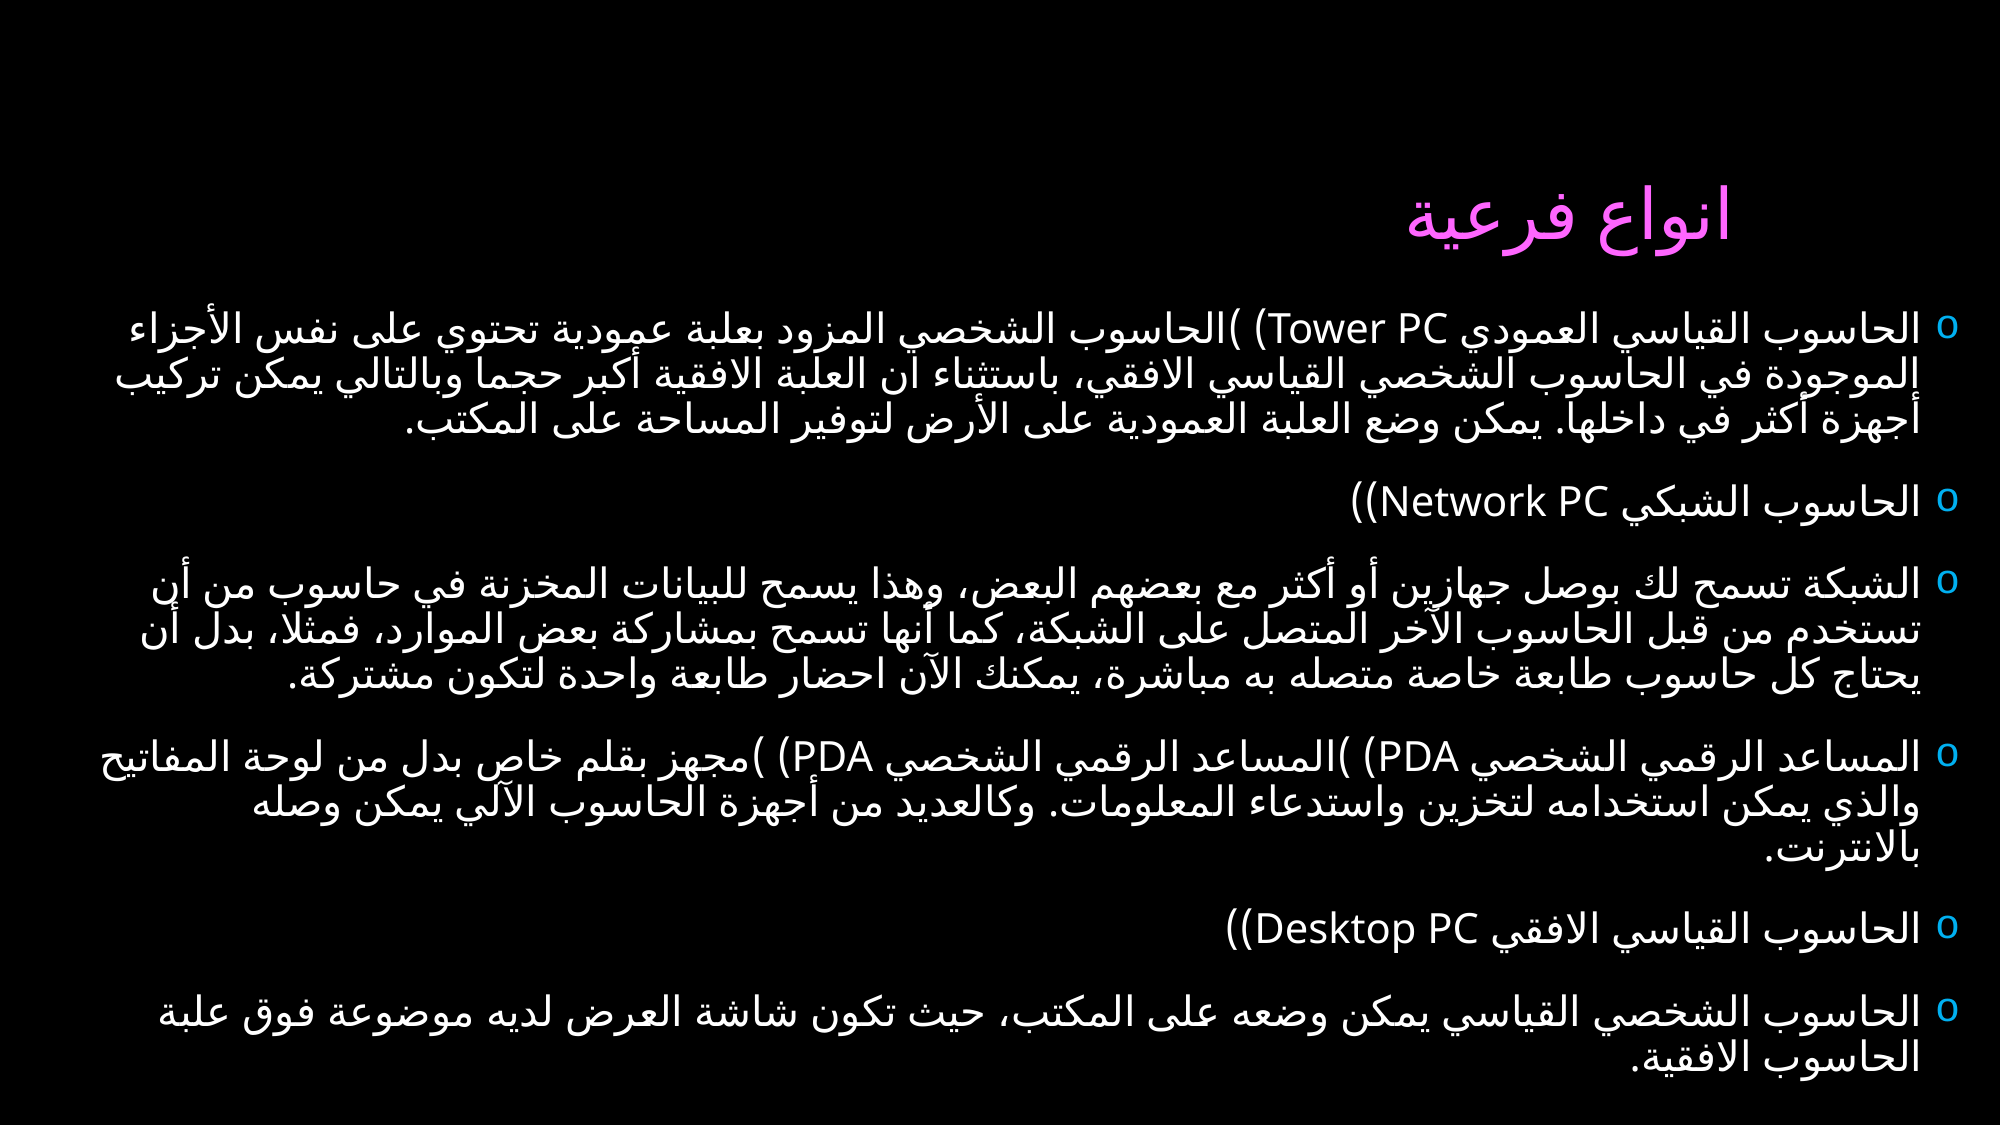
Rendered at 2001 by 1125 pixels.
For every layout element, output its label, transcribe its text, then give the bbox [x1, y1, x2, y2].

title انواع فرعية [249, 75, 1750, 263]
list الحاسوب القياسي العمودي Tower PC) )الحاسوب الشخصي المزود بعلبة عمودية تحتوي على نفس الأجزاء الموجودة في الحاسوب الشخصي القياسي الافقي، باستثناء ان العلبة الافقية أكبر حجما وبالتالي يمكن تركيب أجهزة أكثر في داخلها. يمكن وضع العلبة العمودية على الأرض لتوفير المساحة على المكتب. الحاسوب الشبكي Network PC)) الشبكة تسمح لك بوصل جهازين أو أكثر مع بعضهم البعض، وهذا يسمح للبيانات المخزنة في حاسوب من أن تستخدم من قبل الحاسوب الآخر المتصل على الشبكة، كما أنها تسمح بمشاركة بعض الموارد، فمثلا، بدل أن يحتاج كل حاسوب طابعة خاصة متصله به مباشرة، يمكنك الآن احضار طابعة واحدة لتكون مشتركة. المساعد الرقمي الشخصي PDA) )المساعد الرقمي الشخصي PDA) )مجهز بقلم خاص بدل من لوحة المفاتيح والذي يمكن استخدامه لتخزين واستدعاء المعلومات. وكالعديد من أجهزة الحاسوب الآلي يمكن وصله بالانترنت. الحاسوب القياسي الافقي Desktop PC)) الحاسوب الشخصي القياسي يمكن وضعه على المكتب، حيث تكون شاشة العرض لديه موضوعة فوق علبة الحاسوب الافقية. [75, 299, 1975, 1113]
